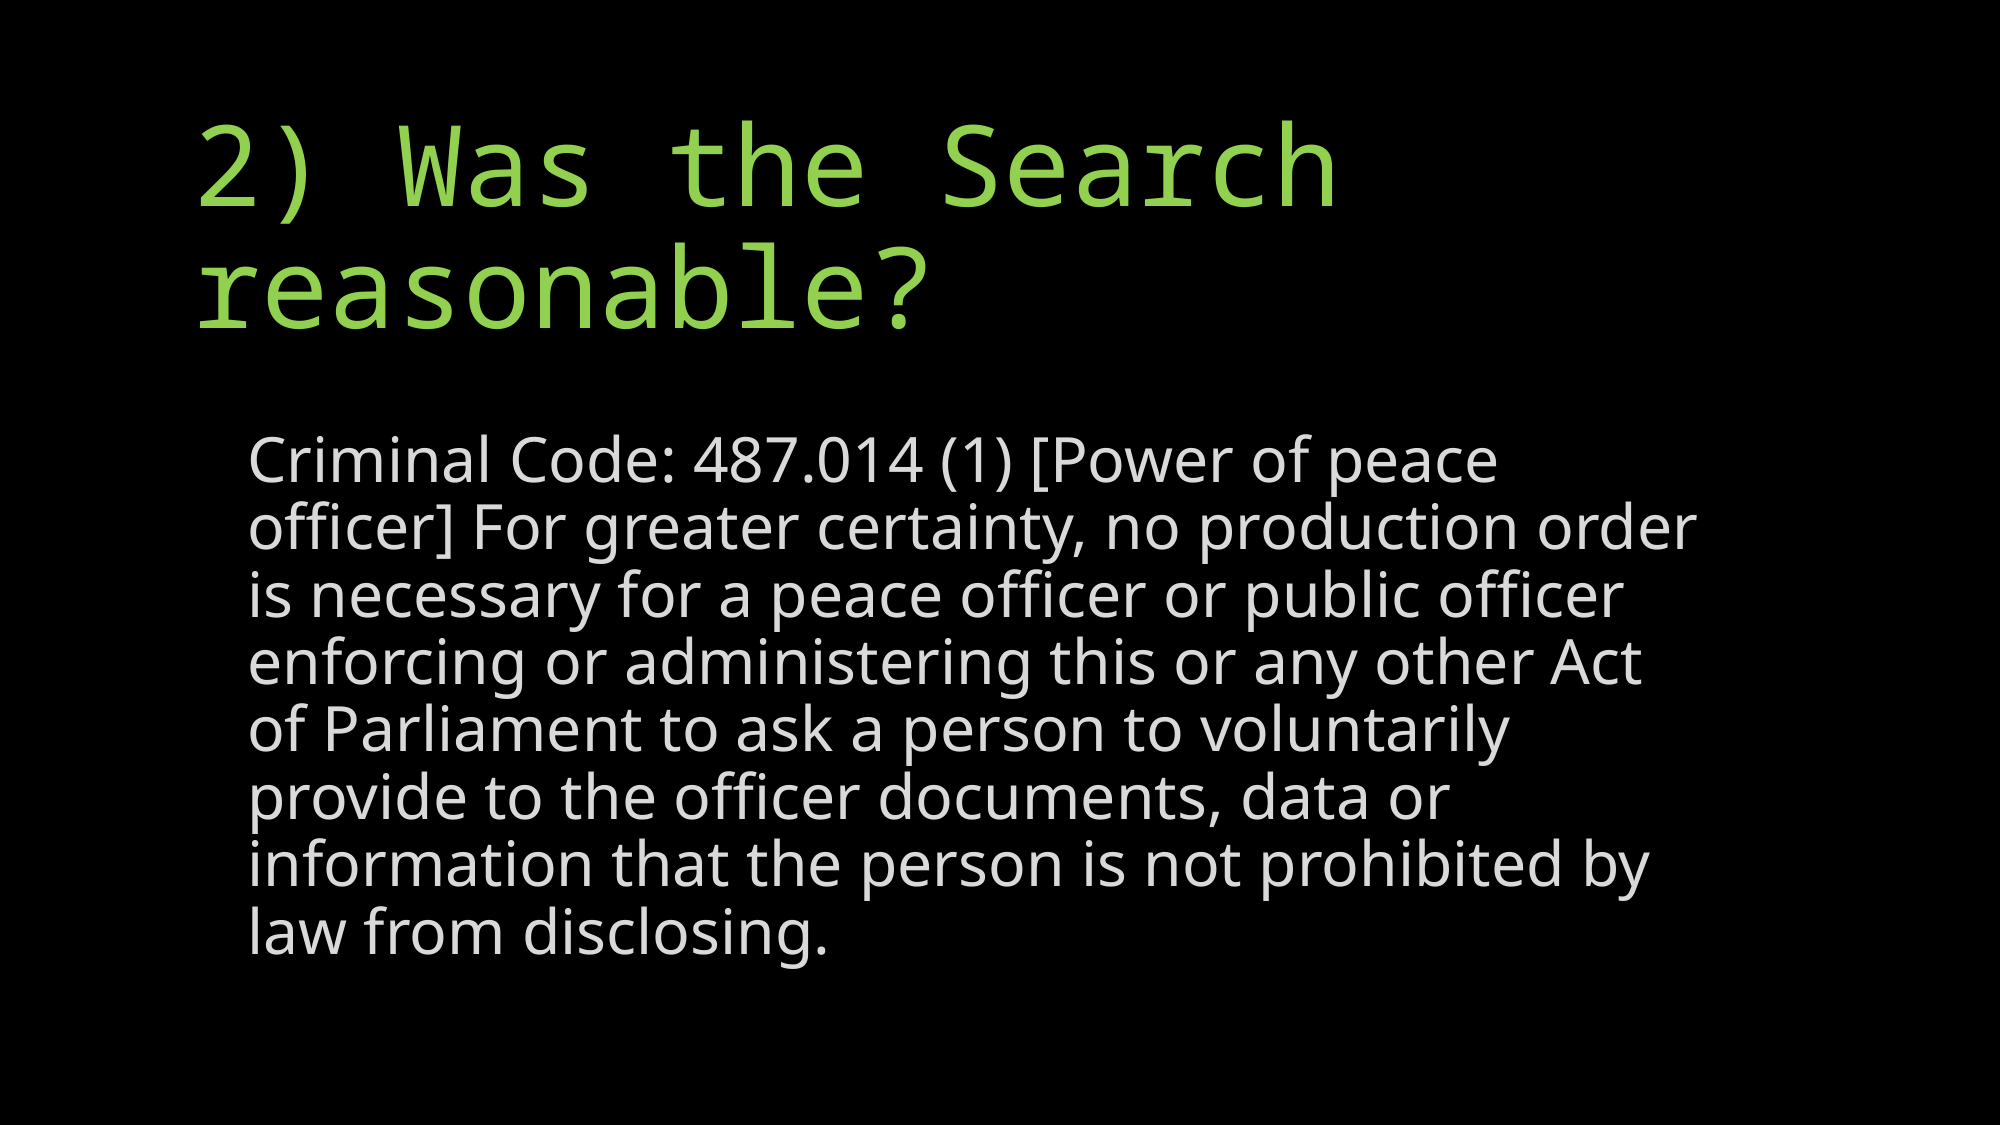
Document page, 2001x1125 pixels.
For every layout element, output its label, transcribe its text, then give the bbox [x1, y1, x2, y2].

text_box 2) Was the Search reasonable? [179, 90, 1821, 361]
list Criminal Code: 487.014 (1) [Power of peace officer] For greater certainty, no production order is necessary for a peace officer or public officer enforcing or administering this or any other Act of Parliament to ask a person to voluntarily provide to the officer documents, data or information that the person is not prohibited by law from disclosing. [232, 420, 1733, 917]
